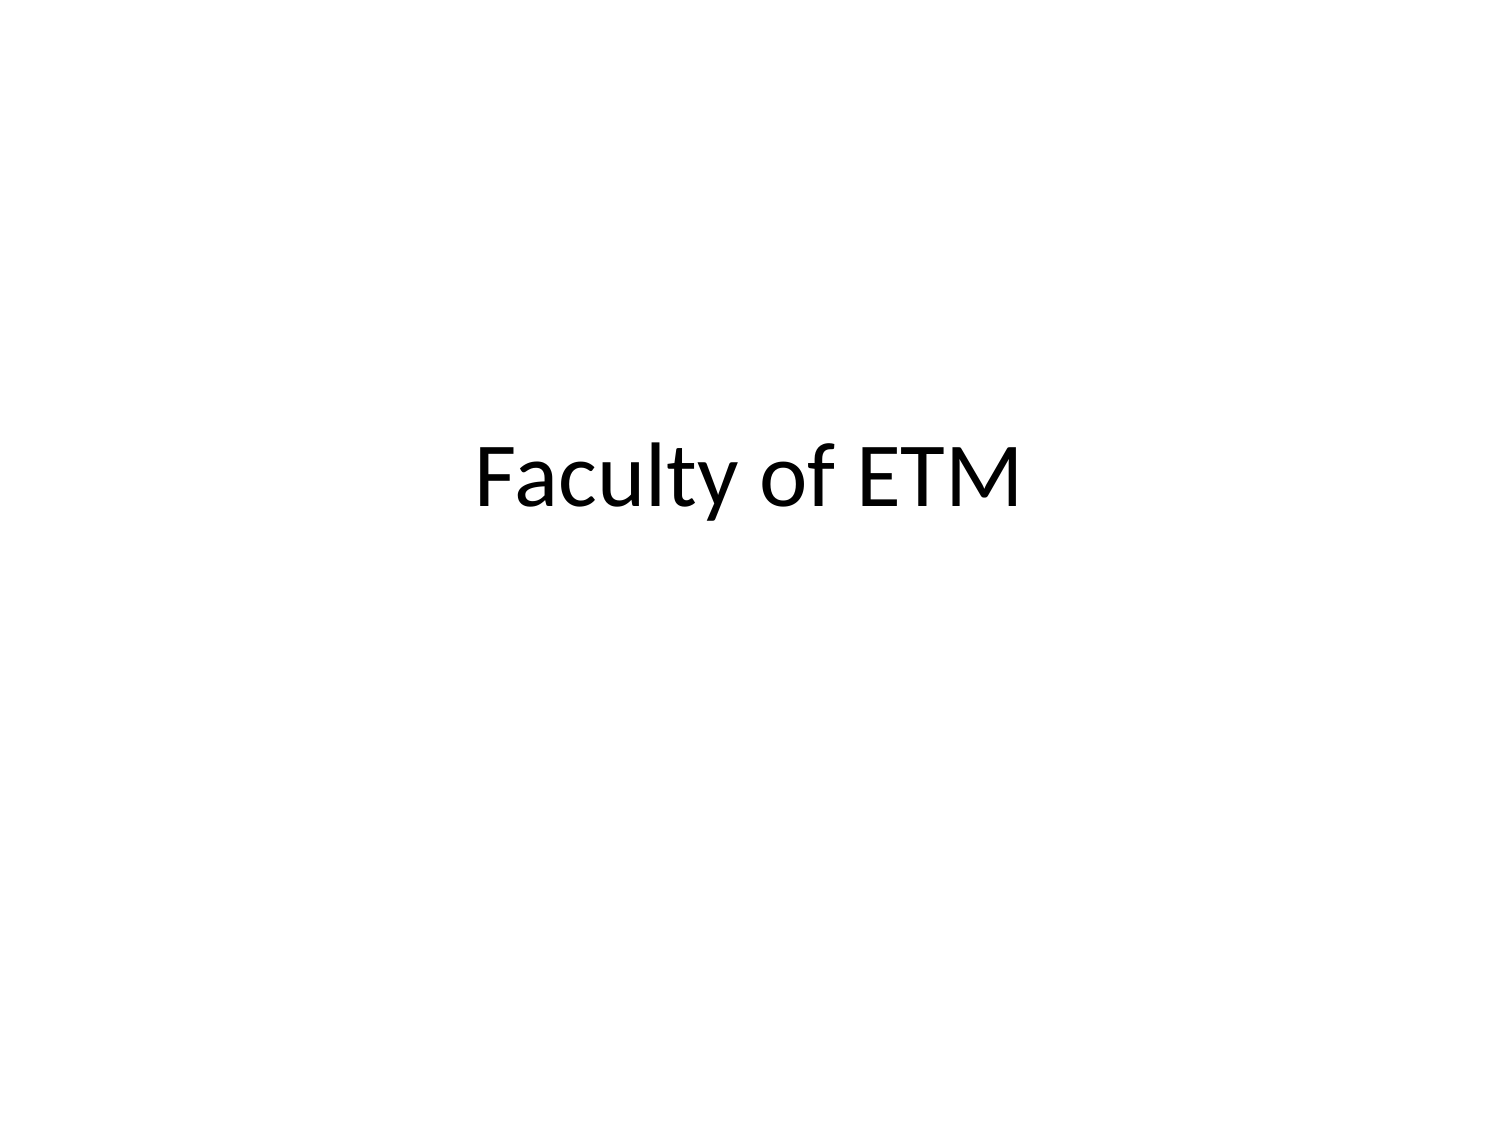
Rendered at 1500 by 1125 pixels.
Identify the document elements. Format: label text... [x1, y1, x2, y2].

title Faculty of ETM [112, 349, 1388, 591]
